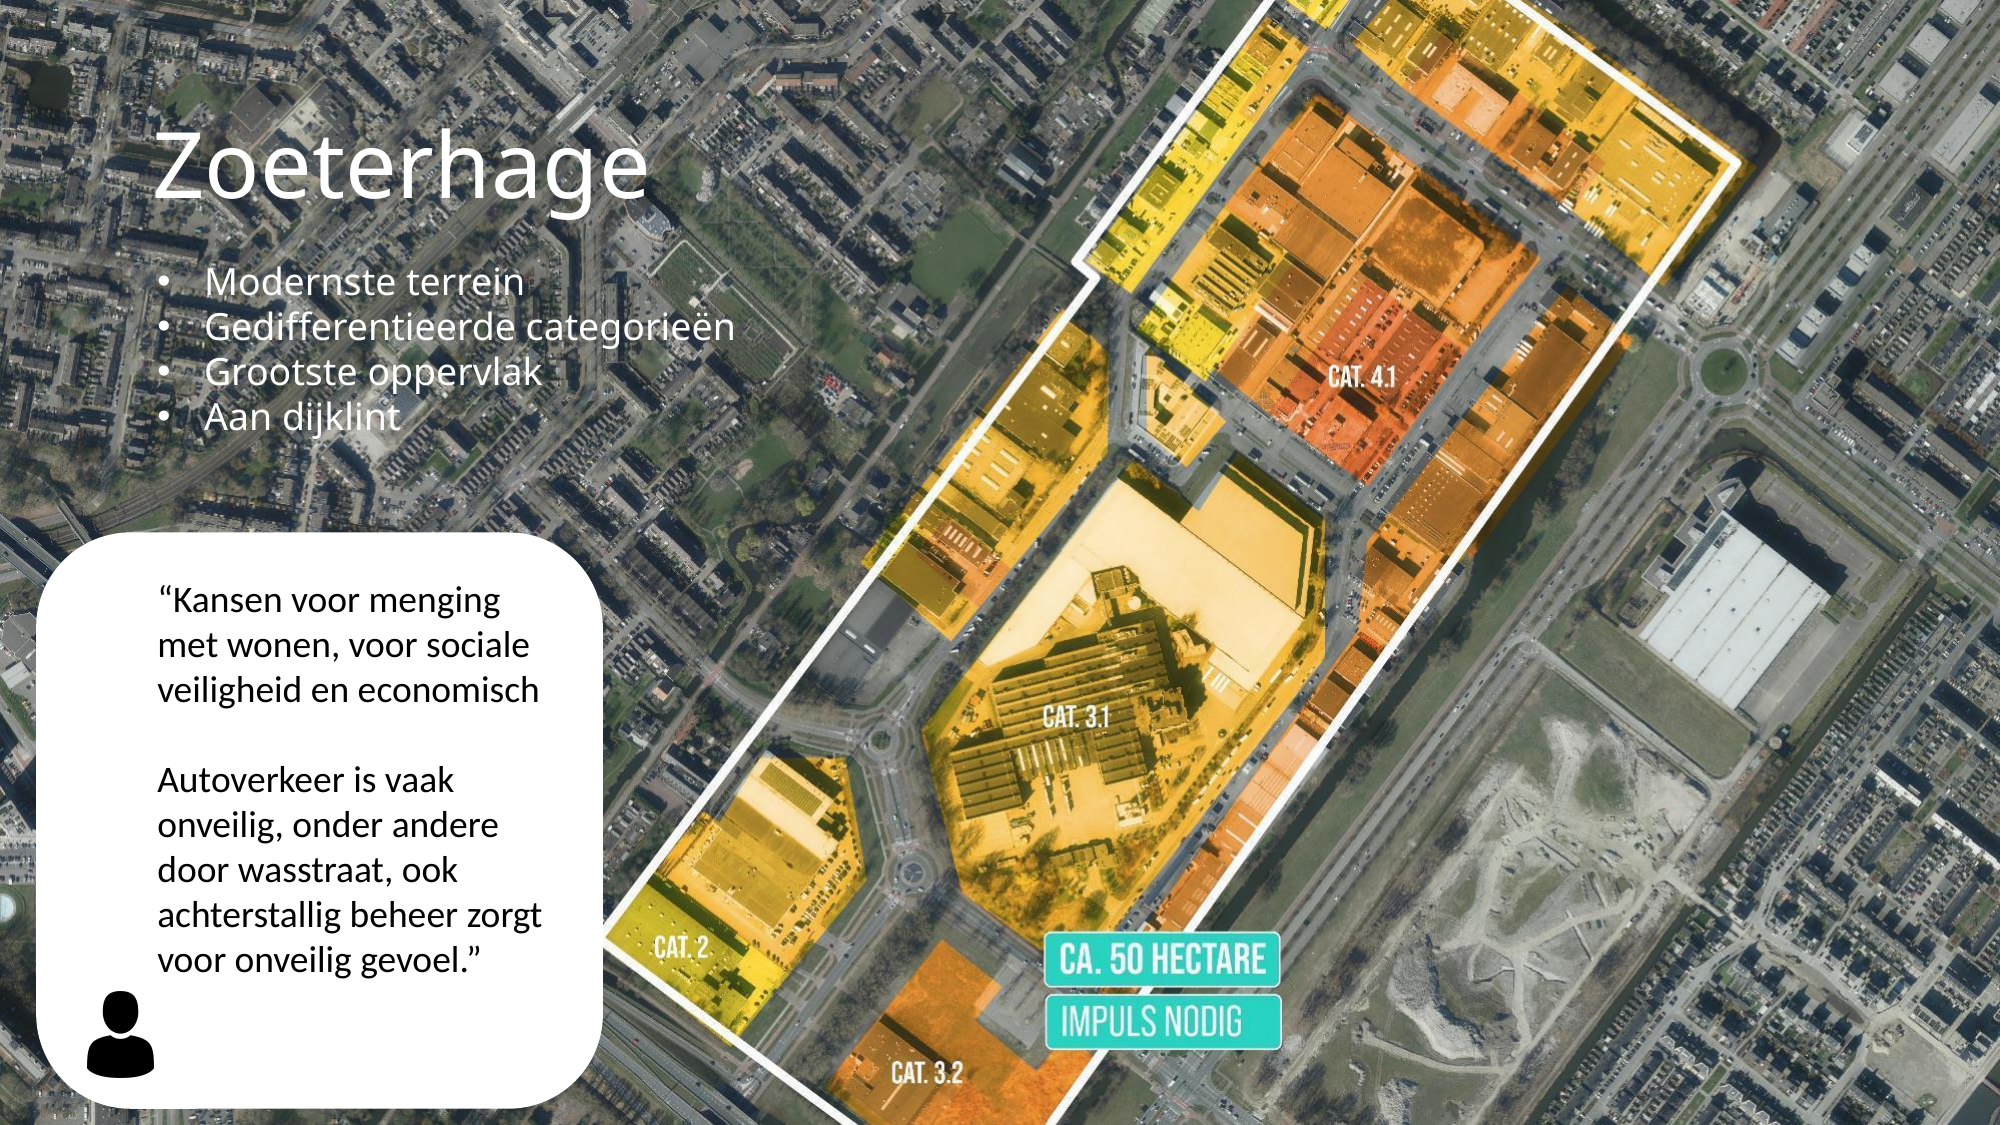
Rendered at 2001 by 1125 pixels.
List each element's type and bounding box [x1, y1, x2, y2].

list [0, 0, 2000, 1125]
picture [87, 991, 154, 1078]
